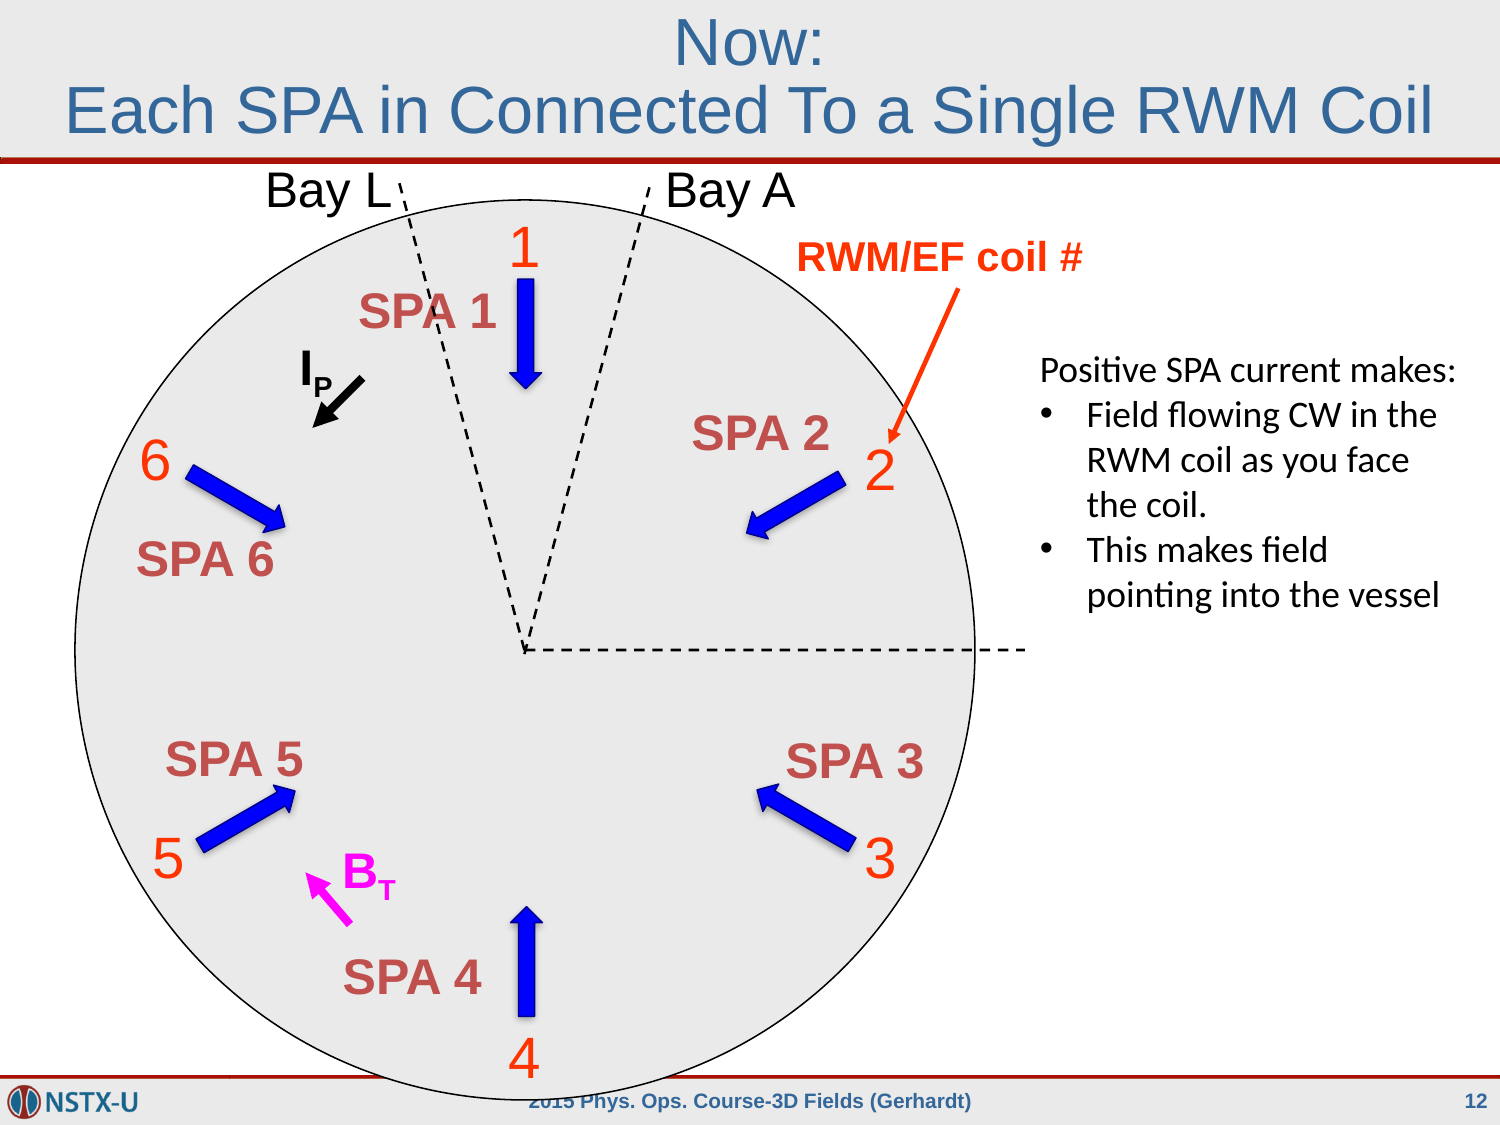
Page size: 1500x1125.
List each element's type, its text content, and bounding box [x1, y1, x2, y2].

text_box 5 [137, 812, 201, 888]
text_box [312, 411, 330, 428]
text_box Positive SPA current makes: Field flowing CW in the RWM coil as you face the coil. This makes field pointing into the vessel [1024, 337, 1475, 623]
text_box 2 [849, 424, 914, 500]
text_box Bay L [249, 149, 425, 231]
text_box SPA 3 [770, 721, 940, 797]
text_box [745, 470, 847, 540]
picture [825, 158, 1500, 164]
text_box SPA 4 [327, 937, 497, 1013]
text_box SPA 6 [121, 518, 290, 594]
picture [0, 1075, 1500, 1125]
text_box SPA 1 [343, 271, 513, 346]
text_box BT [327, 830, 411, 914]
text_box [305, 872, 327, 898]
text_box SPA 2 [676, 393, 846, 469]
picture [425, 158, 650, 164]
text_box [184, 464, 286, 534]
text_box [509, 906, 544, 1018]
text_box 3 [849, 812, 904, 875]
text_box [509, 278, 543, 390]
text_box IP [284, 327, 348, 411]
text_box SPA 5 [150, 718, 319, 794]
text_box [195, 784, 296, 854]
text_box Bay A [650, 149, 825, 231]
text_box [756, 783, 857, 853]
picture [0, 158, 249, 164]
text_box [74, 199, 975, 1099]
text_box RWM/EF coil # [781, 222, 1098, 287]
text_box 1 [500, 212, 550, 275]
text_box [888, 288, 959, 444]
title Now: Each SPA in Connected To a Single RWM Coil [0, 0, 1500, 158]
text_box 6 [125, 414, 187, 488]
text_box 4 [493, 1012, 557, 1100]
